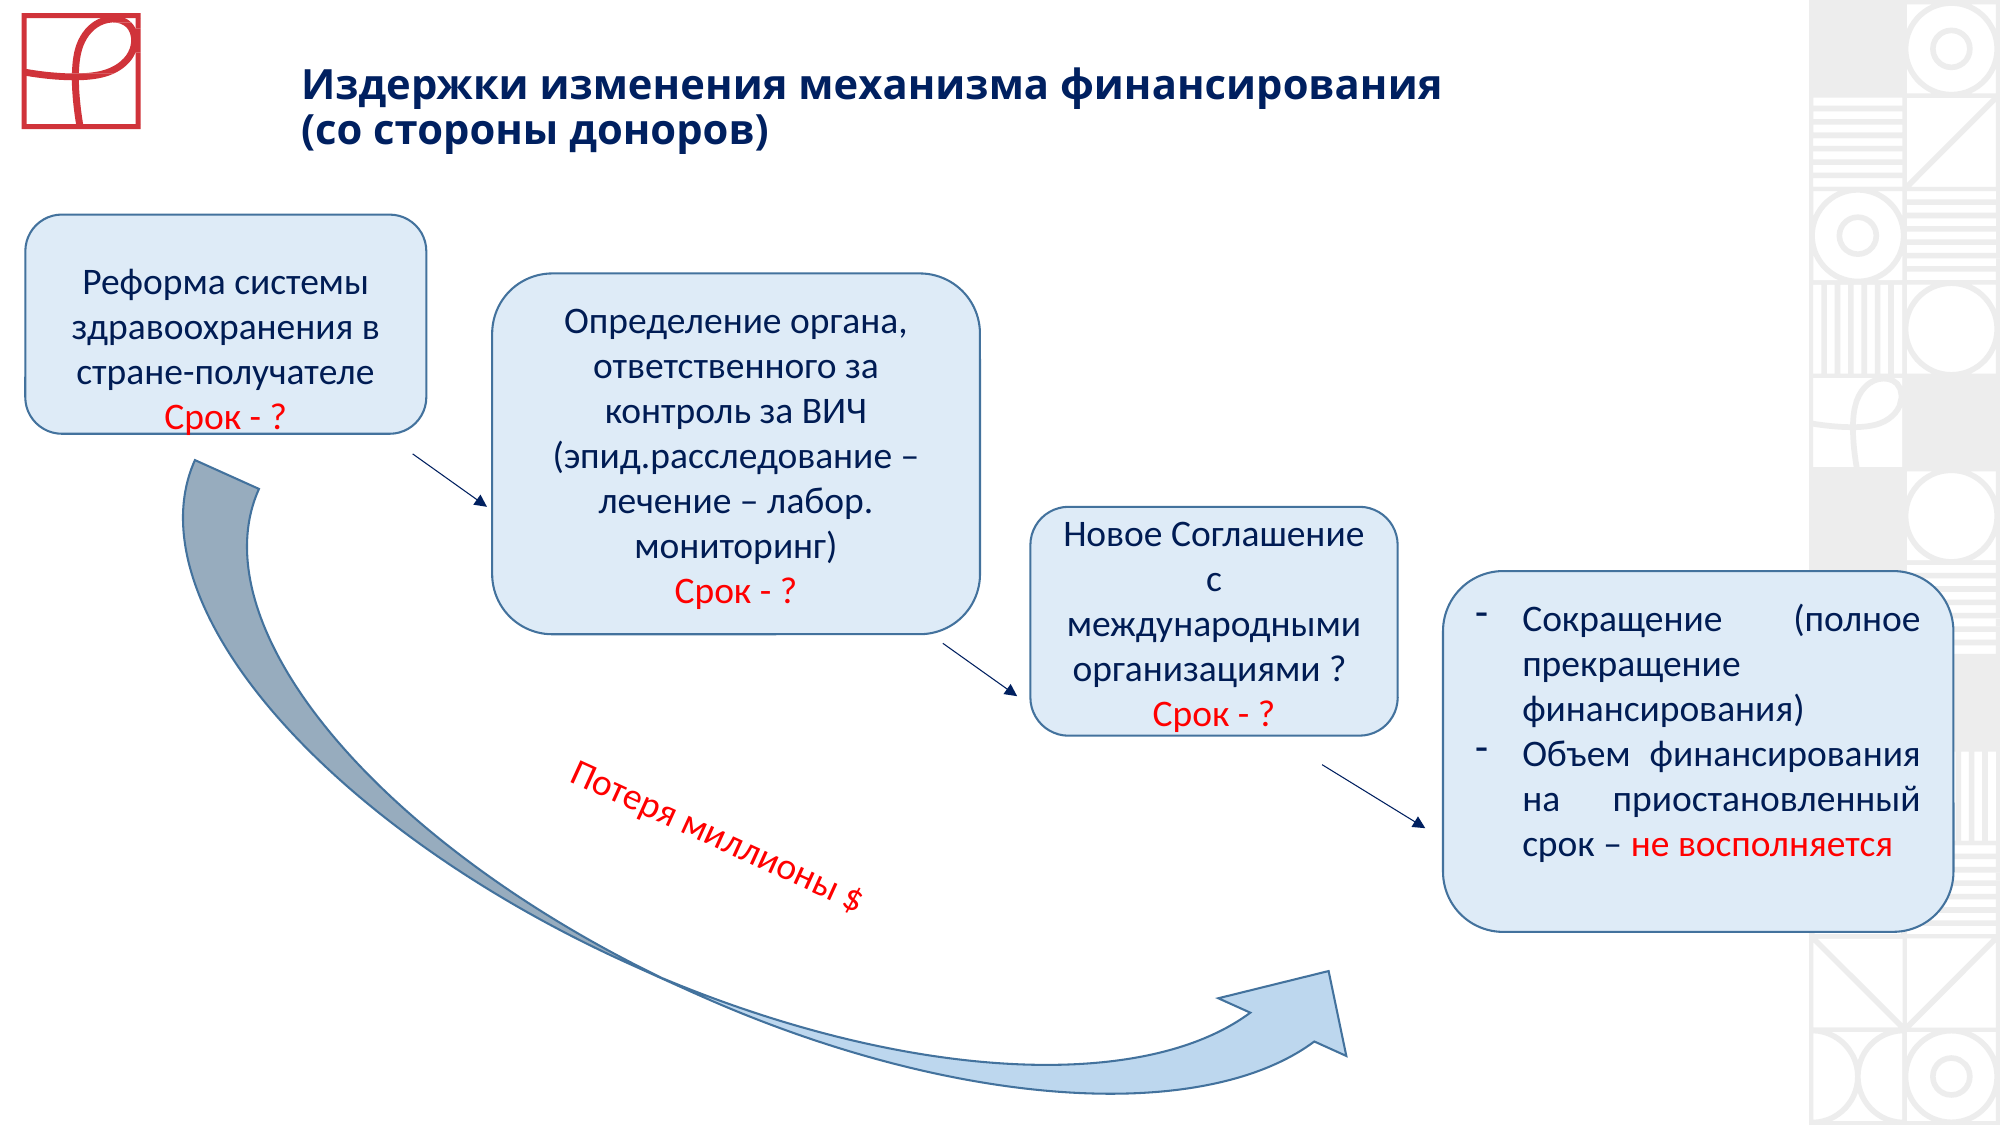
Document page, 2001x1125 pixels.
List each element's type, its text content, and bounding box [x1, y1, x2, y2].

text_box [412, 453, 488, 507]
title Издержки изменения механизма финансирования (со стороны доноров) [285, 41, 1809, 178]
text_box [1322, 764, 1426, 829]
text_box [21, 13, 141, 130]
text_box Потеря миллионы $ [529, 733, 906, 981]
text_box Новое Соглашение с международными организациями ? Срок - ? [1029, 505, 1399, 737]
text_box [942, 643, 1018, 697]
text_box [181, 458, 1348, 1095]
text_box Сокращение (полное прекращение финансирования) Объем финансирования на приостановленный срок – не восполняется [1441, 570, 1809, 933]
text_box Реформа системы здравоохранения в стране-получателе Срок - ? [24, 213, 428, 435]
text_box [1809, 0, 2000, 1125]
text_box Определение органа, ответственного за контроль за ВИЧ (эпид.расследование – лечение – лабор. мониторинг) Срок - ? [491, 272, 982, 636]
